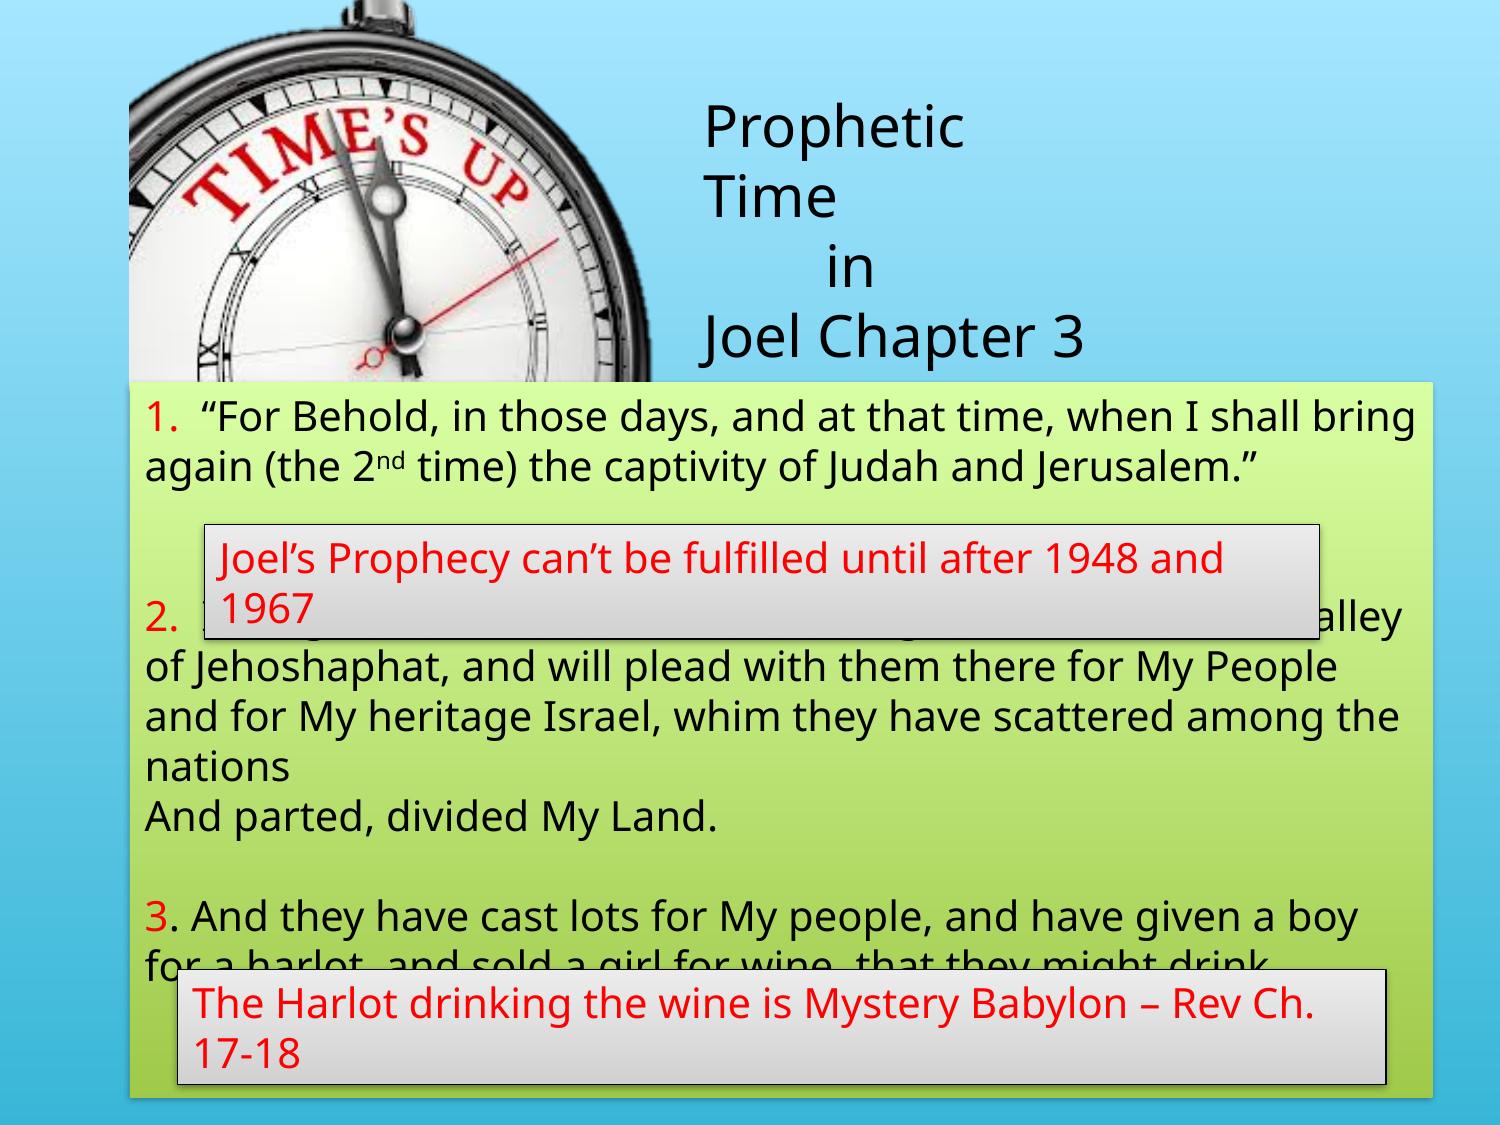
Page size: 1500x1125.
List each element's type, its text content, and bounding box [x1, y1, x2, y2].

text_box [0, 0, 1500, 1125]
text_box The Harlot drinking the wine is Mystery Babylon – Rev Ch. 17-18 [177, 969, 1387, 1085]
text_box 1. “For Behold, in those days, and at that time, when I shall bring again (the 2nd time) the captivity of Judah and Jerusalem.” 2. I will gather all nations and will bring them down in the Valley of Jehoshaphat, and will plead with them there for My People and for My heritage Israel, whim they have scattered among the nations And parted, divided My Land. 3. And they have cast lots for My people, and have given a boy for a harlot, and sold a girl for wine, that they might drink. [129, 382, 1433, 1098]
text_box Joel’s Prophecy can’t be fulfilled until after 1948 and 1967 [204, 524, 1320, 640]
text_box Prophetic Time in Joel Chapter 3 [688, 82, 1121, 377]
picture [129, 0, 668, 391]
